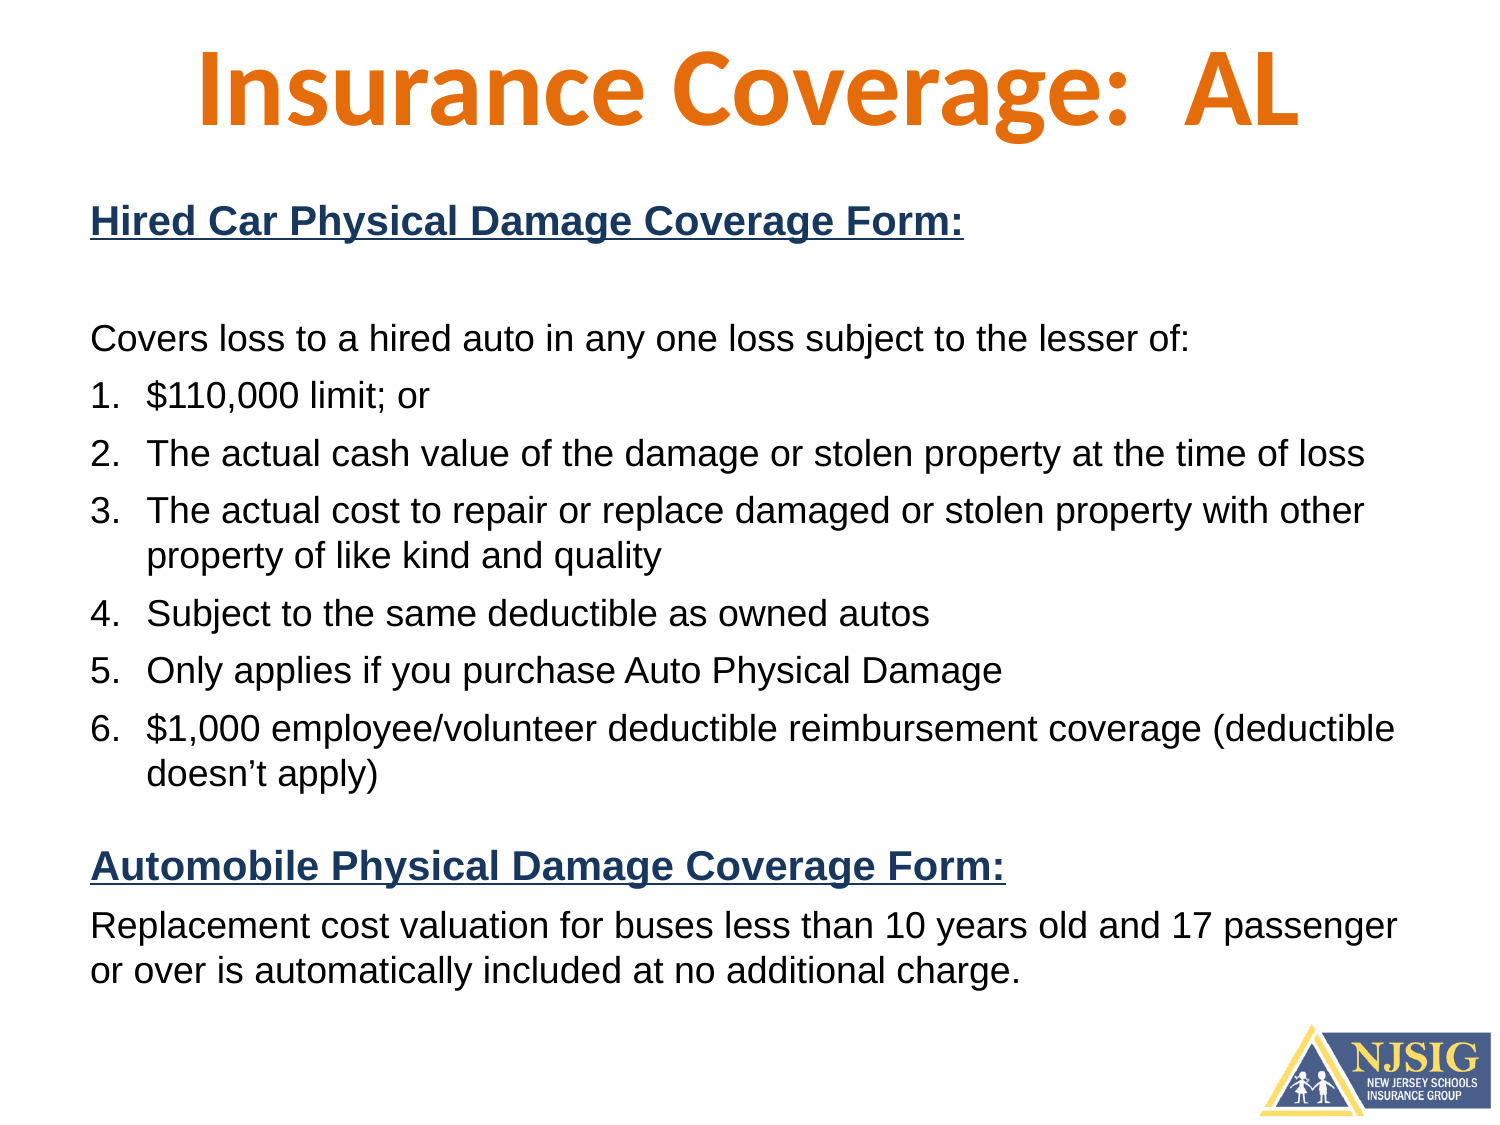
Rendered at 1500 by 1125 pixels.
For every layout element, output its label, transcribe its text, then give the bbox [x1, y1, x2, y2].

text_box Insurance Coverage: AL [0, 49, 1499, 156]
picture [1249, 1013, 1500, 1125]
list Hired Car Physical Damage Coverage Form: Covers loss to a hired auto in any one loss subject to the lesser of: $110,000 limit; or The actual cash value of the damage or stolen property at the time of loss The actual cost to repair or replace damaged or stolen property with other property of like kind and quality Subject to the same deductible as owned autos Only applies if you purchase Auto Physical Damage $1,000 employee/volunteer deductible reimbursement coverage (deductible doesn’t apply) Automobile Physical Damage Coverage Form: Replacement cost valuation for buses less than 10 years old and 17 passenger or over is automatically included at no additional charge. [75, 186, 1438, 1050]
